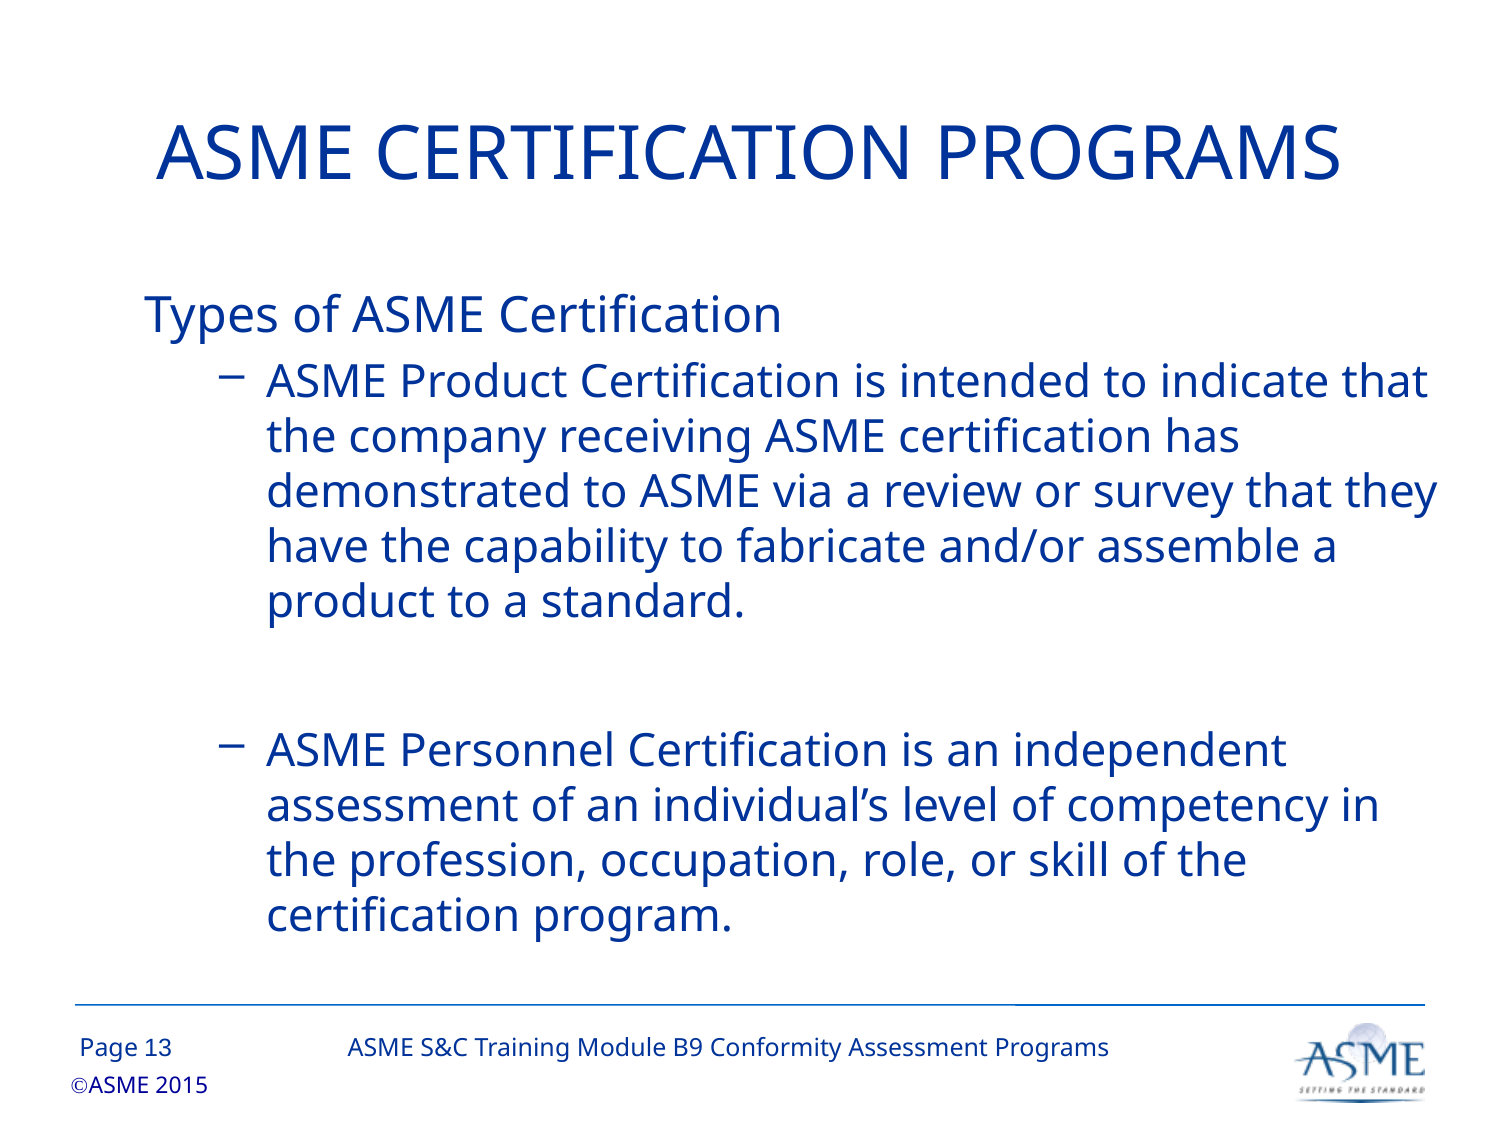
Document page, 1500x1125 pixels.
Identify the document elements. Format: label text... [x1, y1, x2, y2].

list Types of ASME Certification ASME Product Certification is intended to indicate that the company receiving ASME certification has demonstrated to ASME via a review or survey that they have the capability to fabricate and/or assemble a product to a standard. ASME Personnel Certification is an independent assessment of an individual’s level of competency in the profession, occupation, role, or skill of the certification program. [129, 275, 1463, 940]
title ASME CERTIFICATION PROGRAMS [75, 56, 1425, 244]
picture [1294, 1023, 1425, 1103]
footer ASME S&C Training Module B9 Conformity Assessment Programs [229, 1024, 1230, 1103]
slide_number 12 [129, 1024, 200, 1103]
